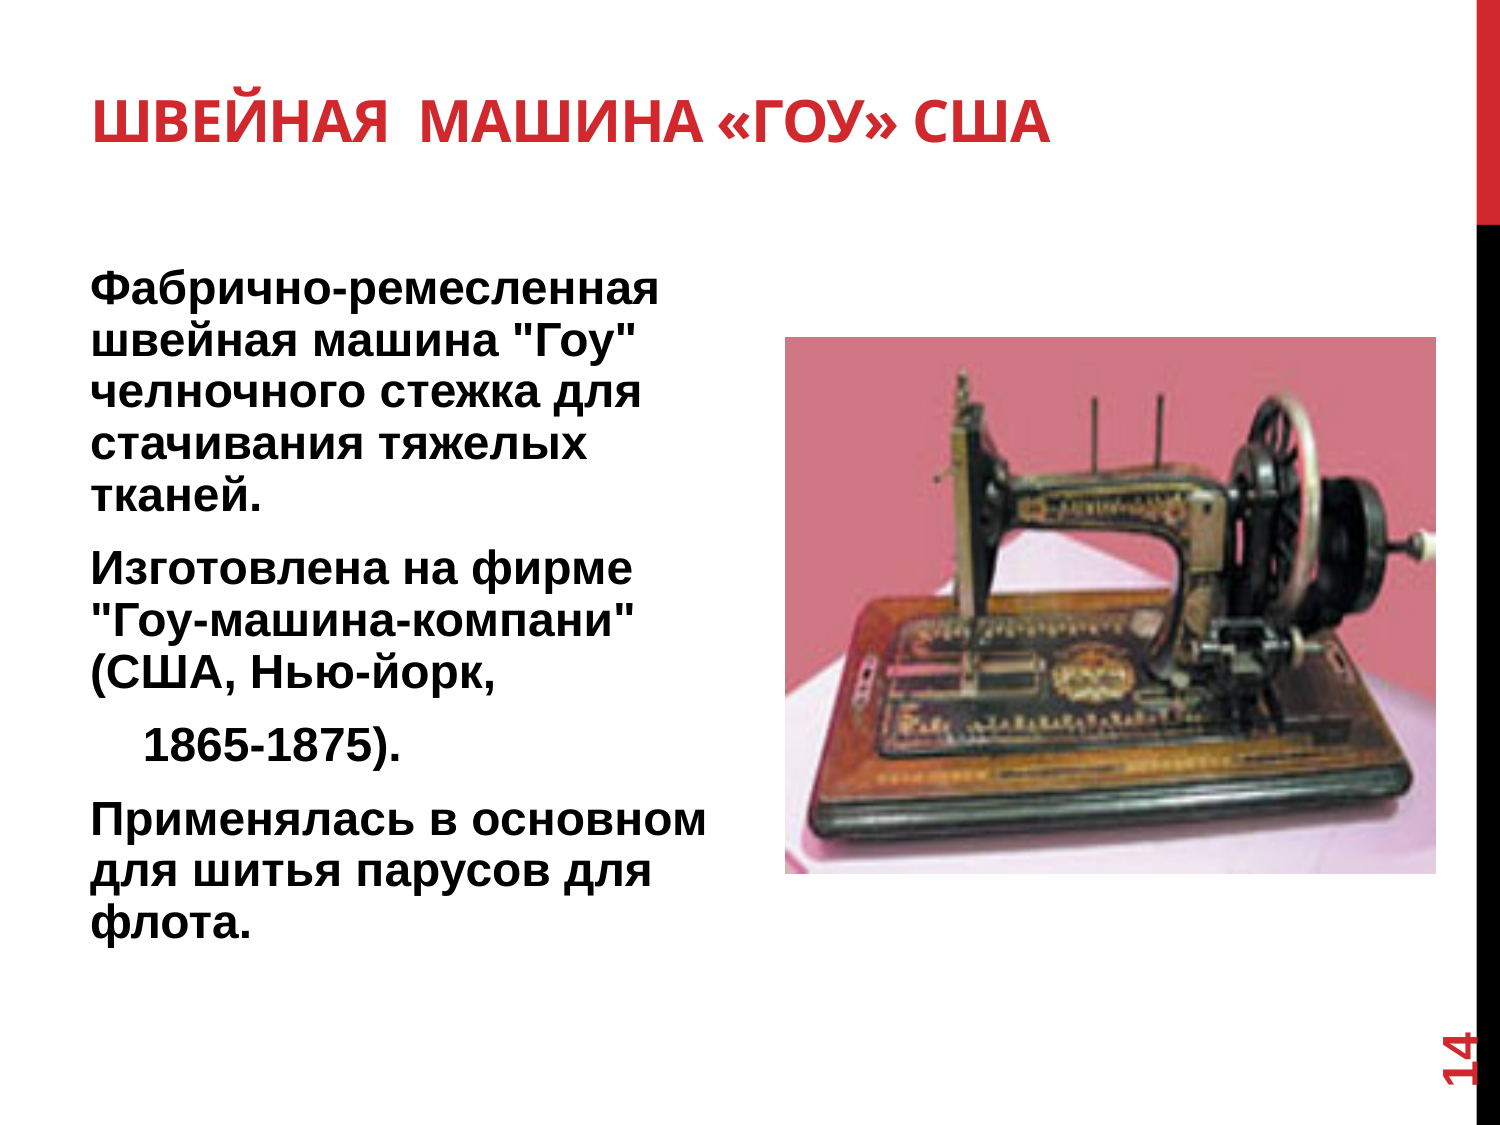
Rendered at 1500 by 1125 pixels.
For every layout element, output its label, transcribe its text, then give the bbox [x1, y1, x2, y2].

list Фабрично-ремесленная швейная машина "Гоу" челночного стежка для стачивания тяжелых тканей. Изготовлена на фирме "Гоу-машина-компани" (США, Нью-йорк, 1865-1875). Применялась в основном для шитья парусов для флота. [75, 255, 750, 963]
slide_number 14 [1427, 887, 1488, 1104]
title Швейная машина «Гоу» США [75, 75, 1425, 232]
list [784, 337, 1436, 875]
